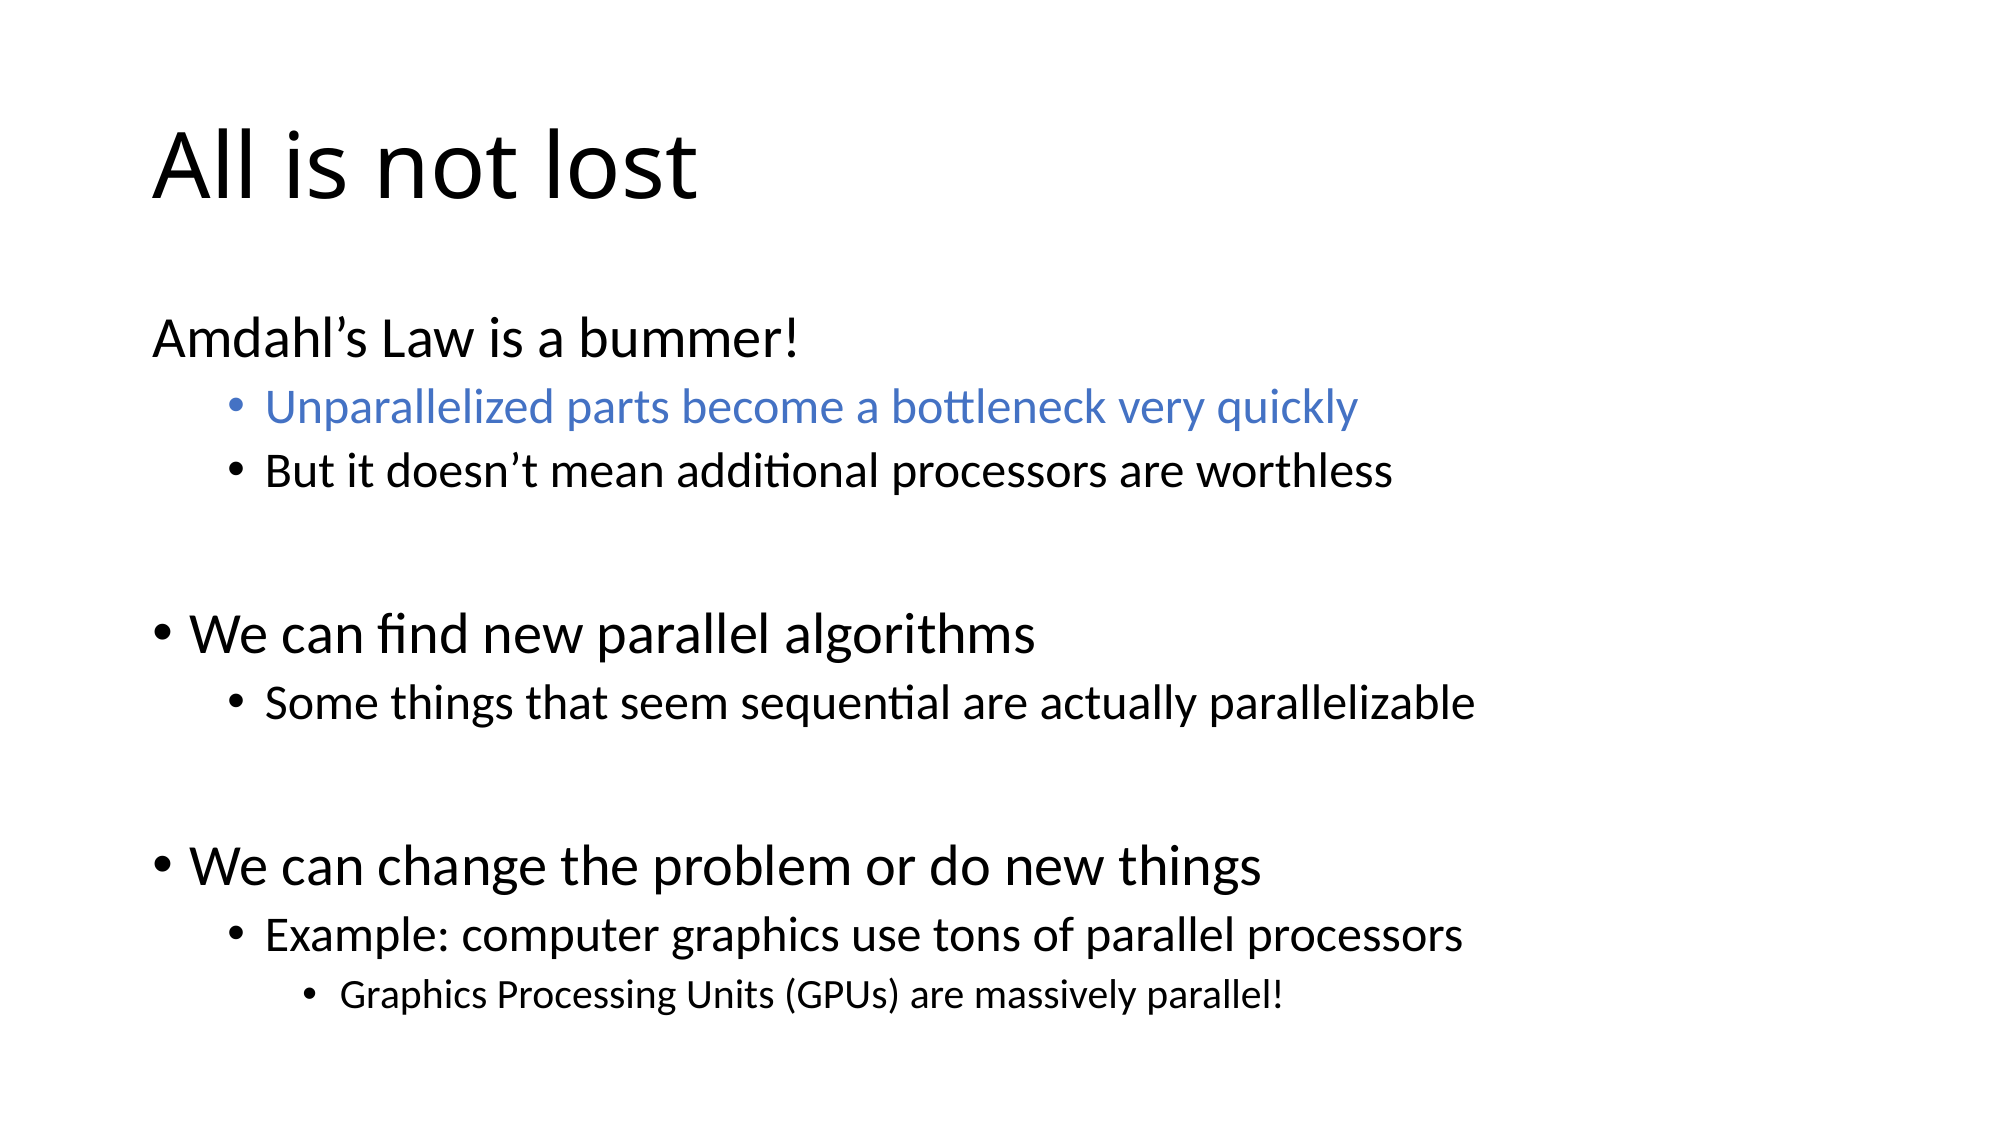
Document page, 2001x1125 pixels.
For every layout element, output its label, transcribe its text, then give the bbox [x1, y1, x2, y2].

title All is not lost [137, 59, 1863, 278]
list Amdahl’s Law is a bummer! Unparallelized parts become a bottleneck very quickly But it doesn’t mean additional processors are worthless We can find new parallel algorithms Some things that seem sequential are actually parallelizable We can change the problem or do new things Example: computer graphics use tons of parallel processors Graphics Processing Units (GPUs) are massively parallel! [137, 299, 1863, 1014]
